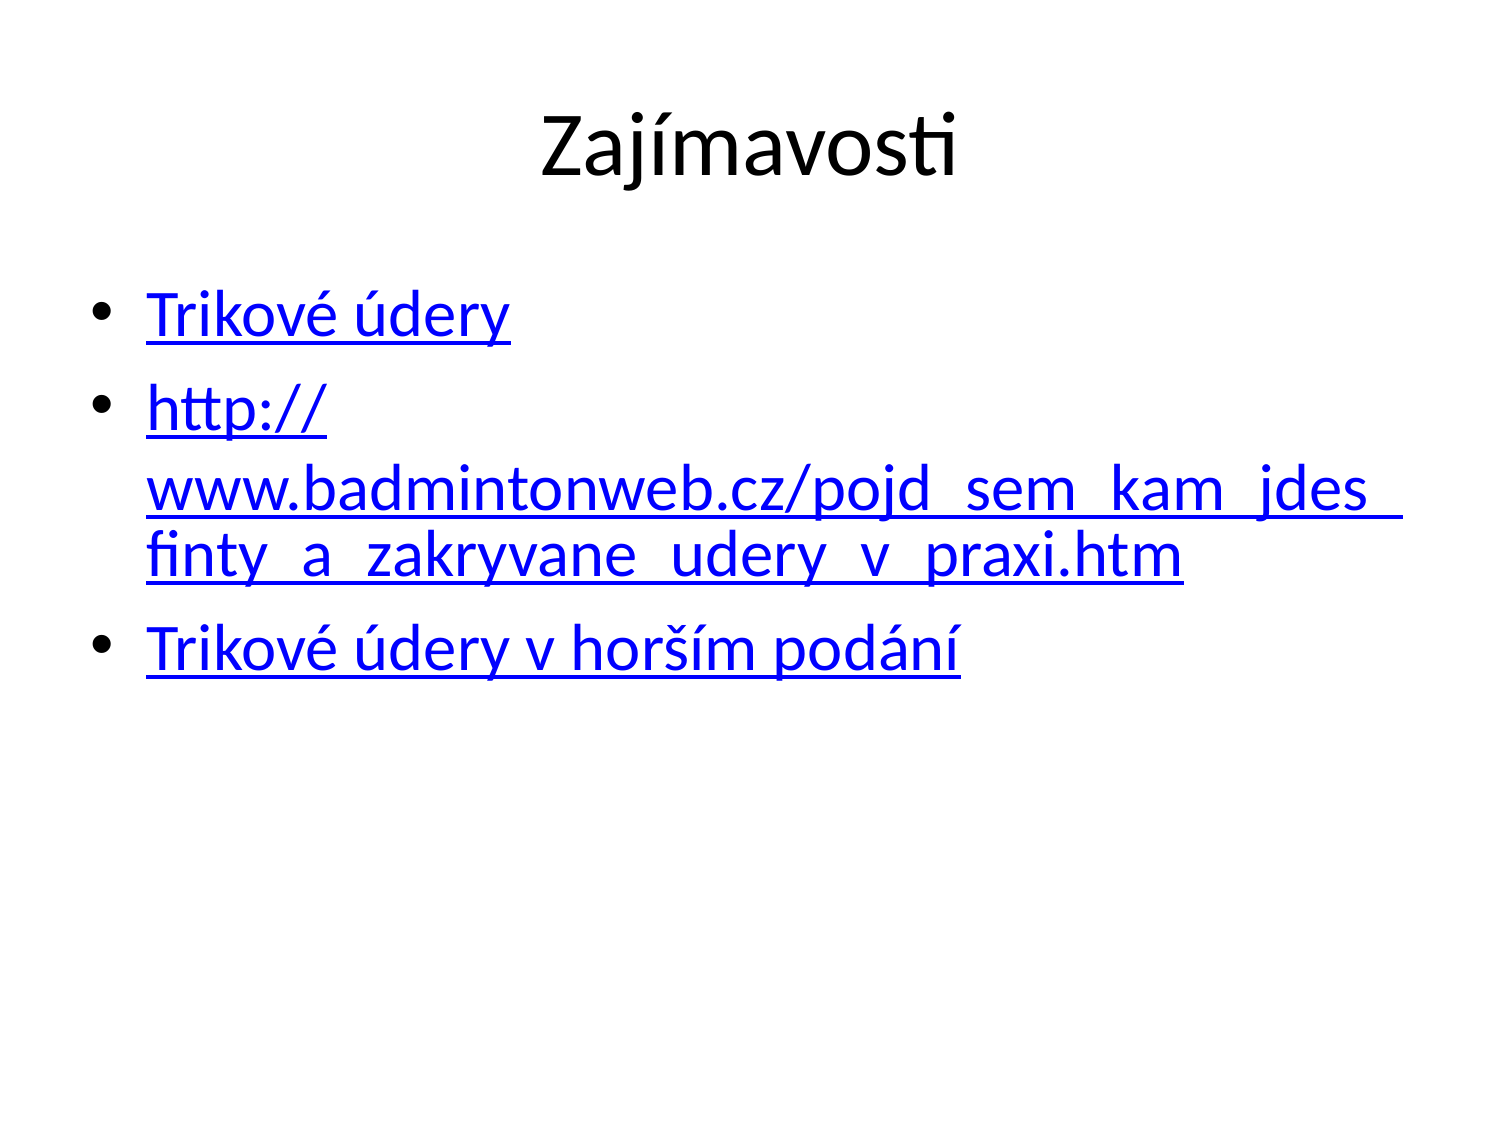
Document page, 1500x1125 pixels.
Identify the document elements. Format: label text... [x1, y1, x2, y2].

list Trikové údery http://www.badmintonweb.cz/pojd_sem_kam_jdes_finty_a_zakryvane_udery_v_praxi.htm Trikové údery v horším podání [75, 262, 1425, 1005]
title Zajímavosti [75, 45, 1425, 233]
